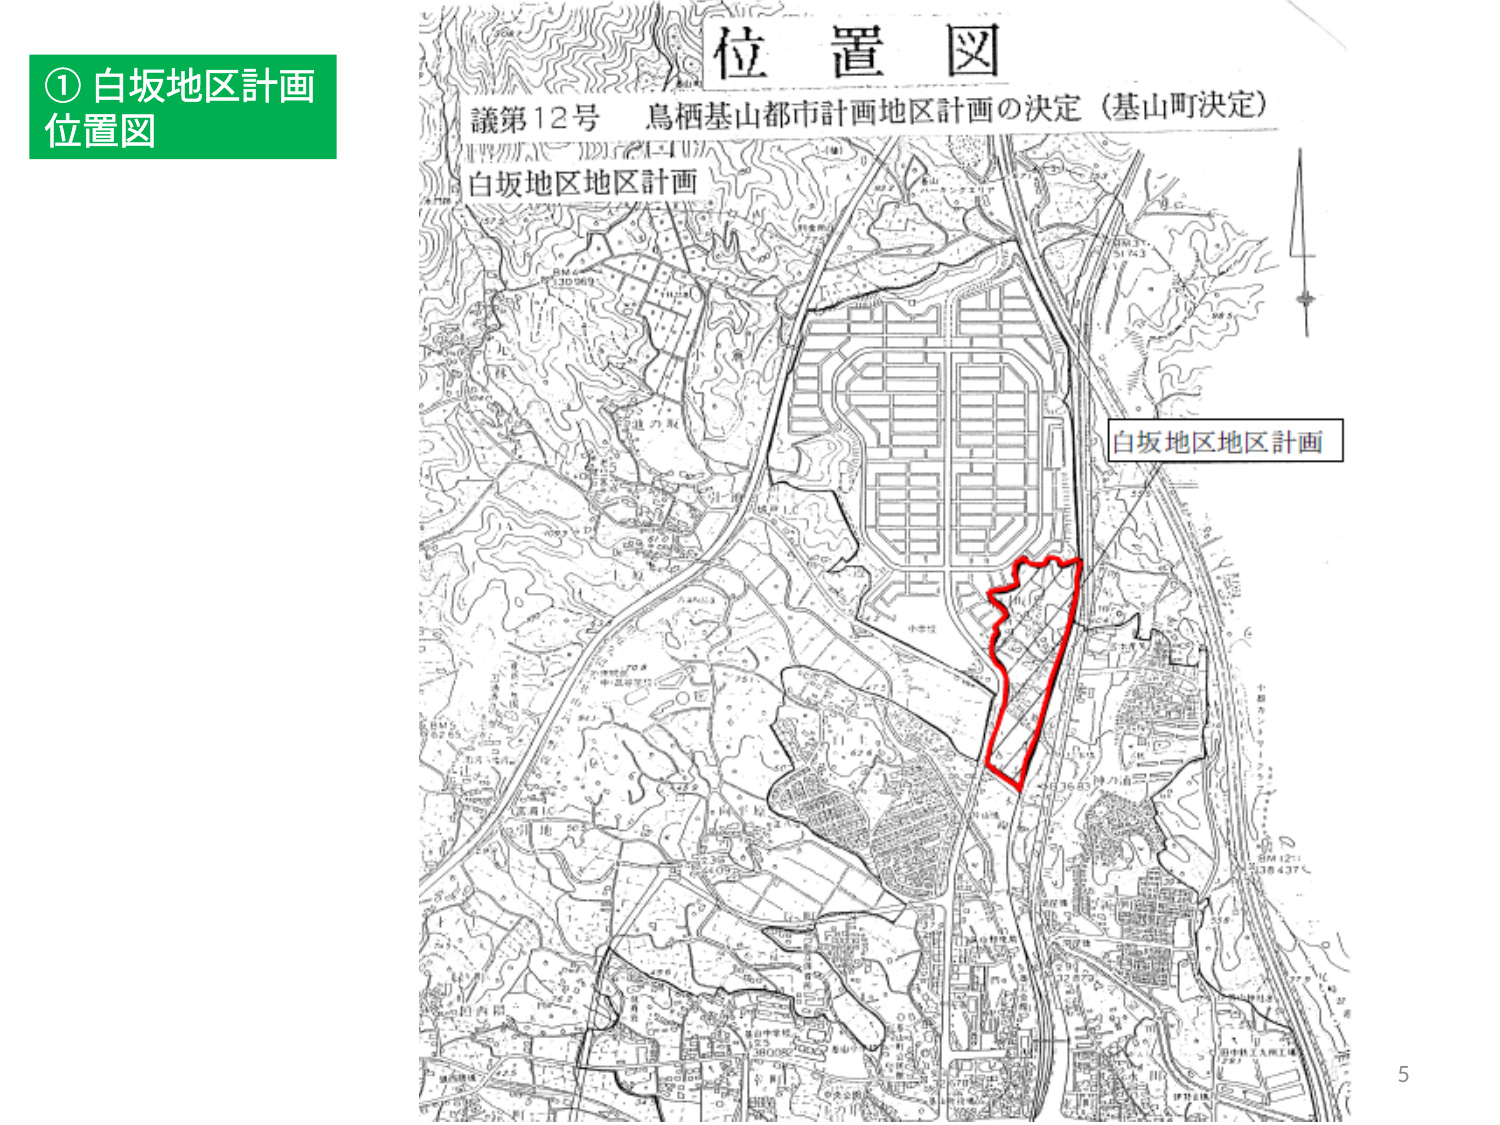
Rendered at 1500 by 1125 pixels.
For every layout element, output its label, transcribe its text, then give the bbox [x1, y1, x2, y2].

text_box ①白坂地区計画 位置図 [29, 54, 337, 160]
slide_number 5 [1358, 1042, 1425, 1103]
picture [418, 0, 1353, 1123]
